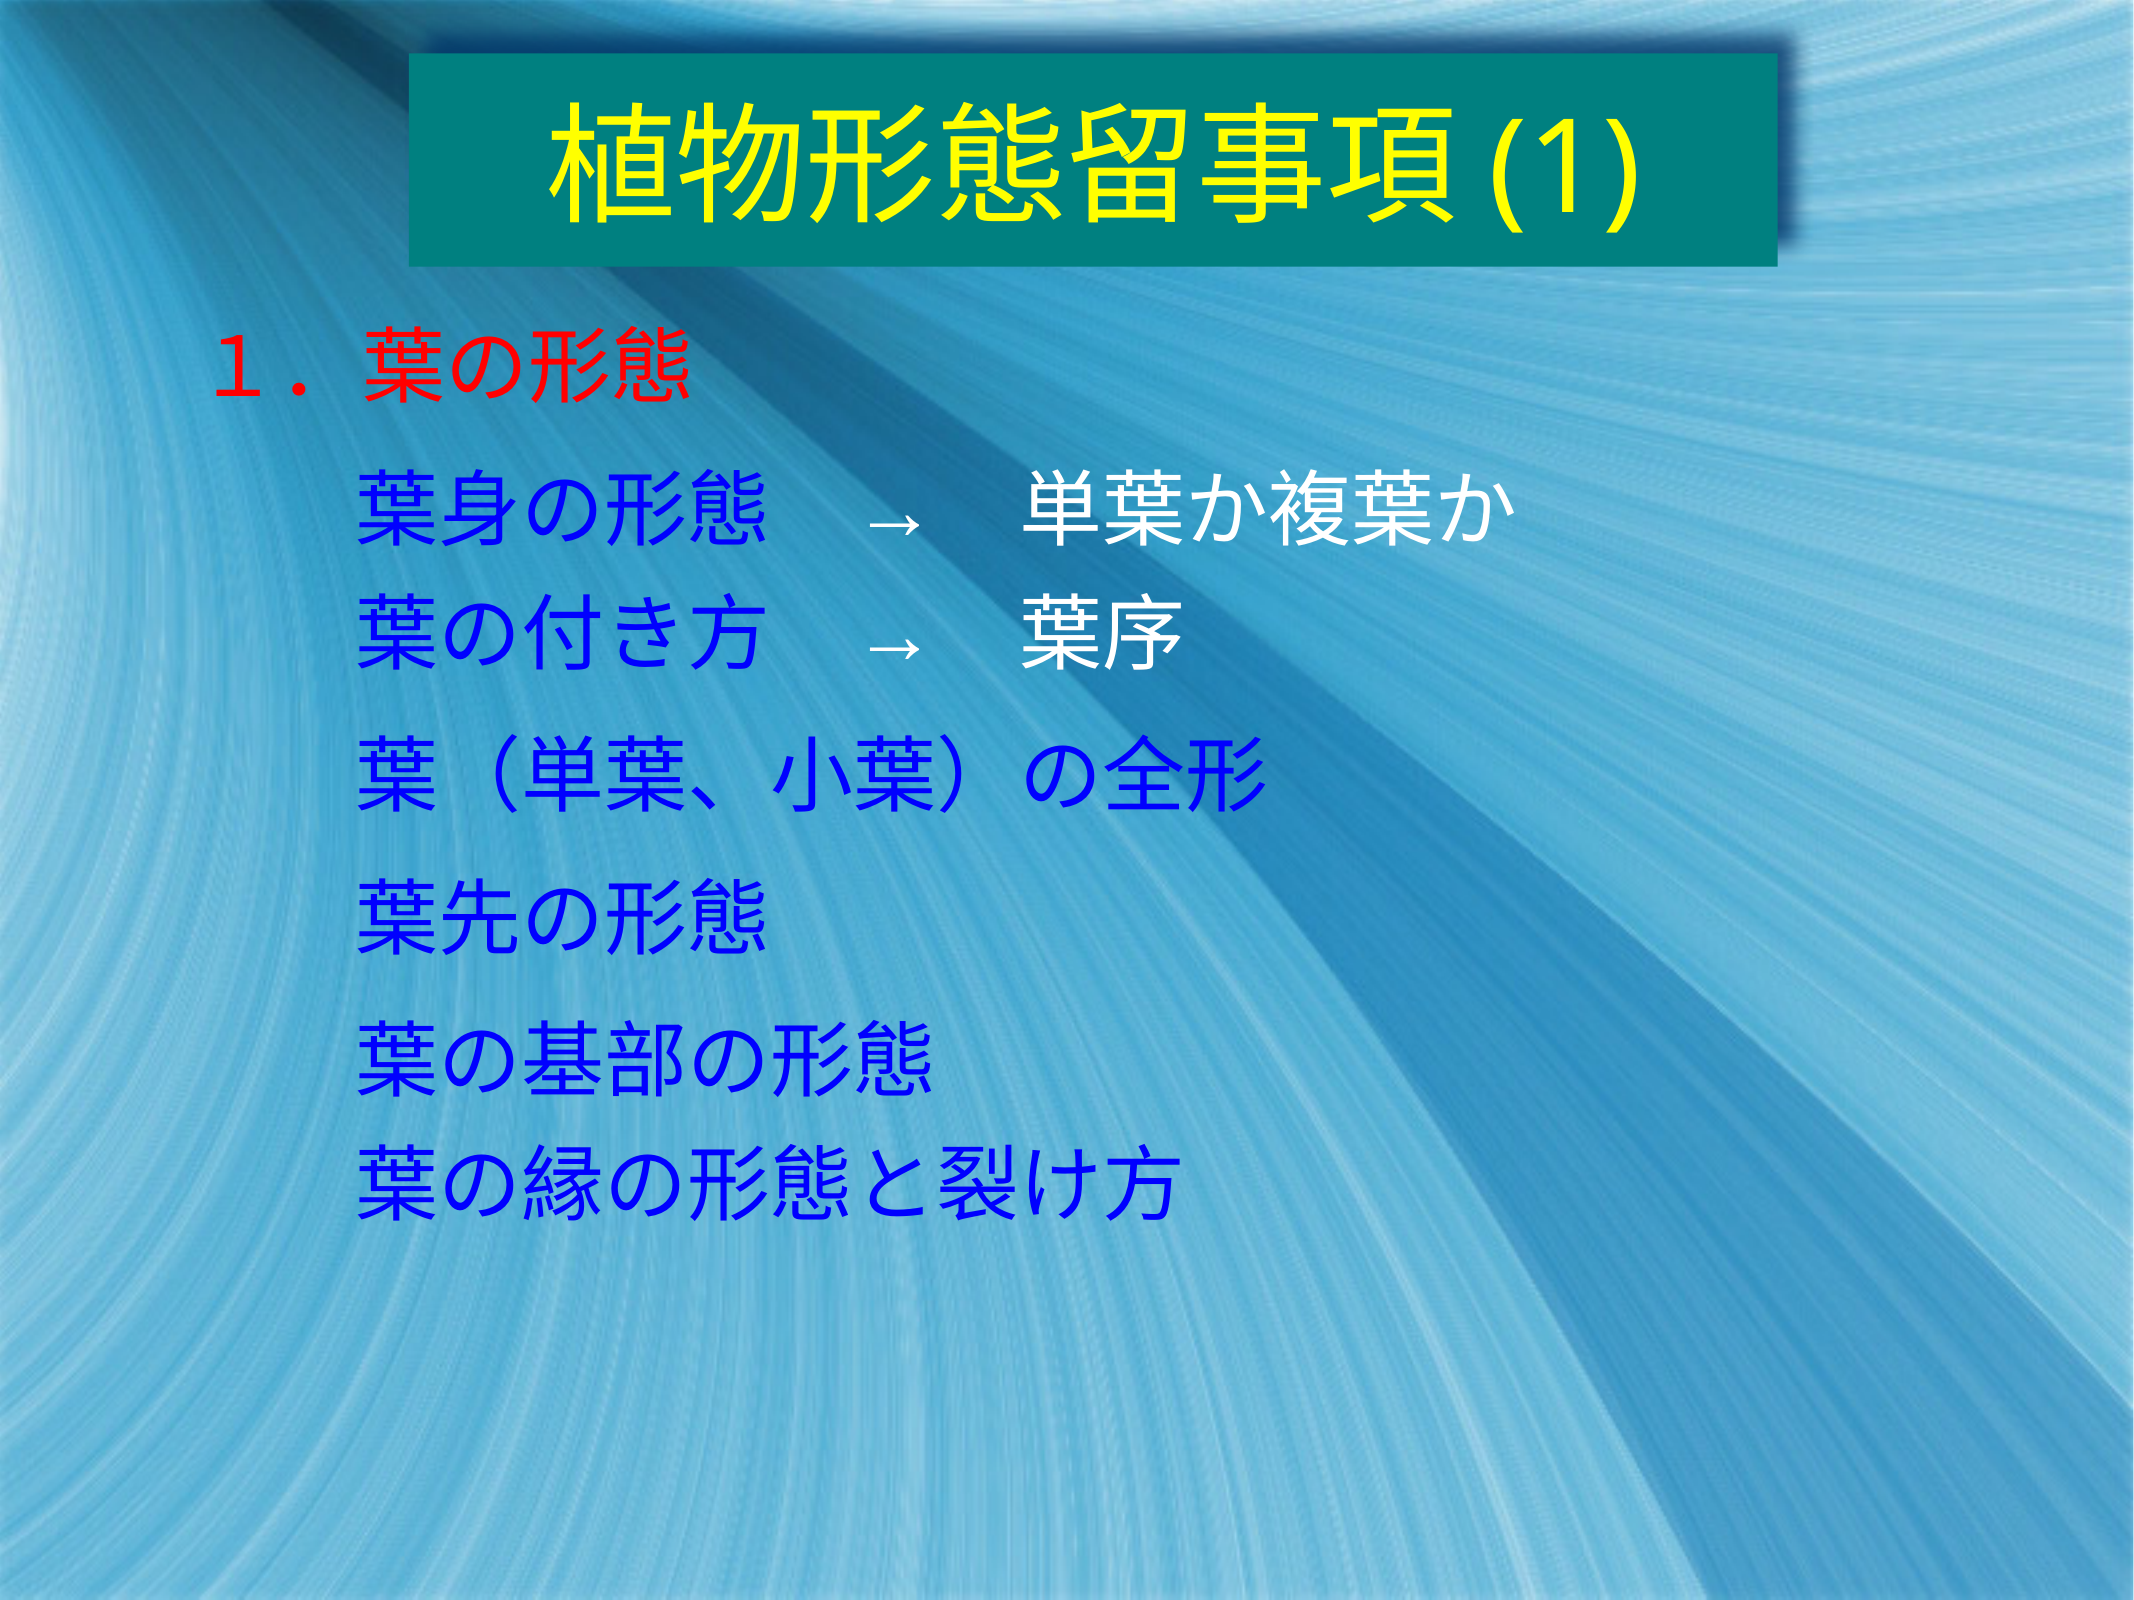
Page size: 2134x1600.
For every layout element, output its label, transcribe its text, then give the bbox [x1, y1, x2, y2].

text_box 葉（単葉、小葉）の全形 [337, 711, 1288, 835]
text_box １．葉の形態 [177, 302, 1266, 426]
text_box 植物形態留事項(1) [408, 53, 1778, 267]
text_box 葉身の形態 → 単葉か複葉か [337, 444, 1537, 568]
text_box 葉の基部の形態 [337, 995, 956, 1119]
text_box 葉の付き方 → 葉序 [337, 568, 1205, 692]
text_box 葉先の形態 [337, 853, 790, 977]
text_box 葉の縁の形態と裂け方 [337, 1119, 1205, 1244]
picture [0, 0, 2134, 1600]
